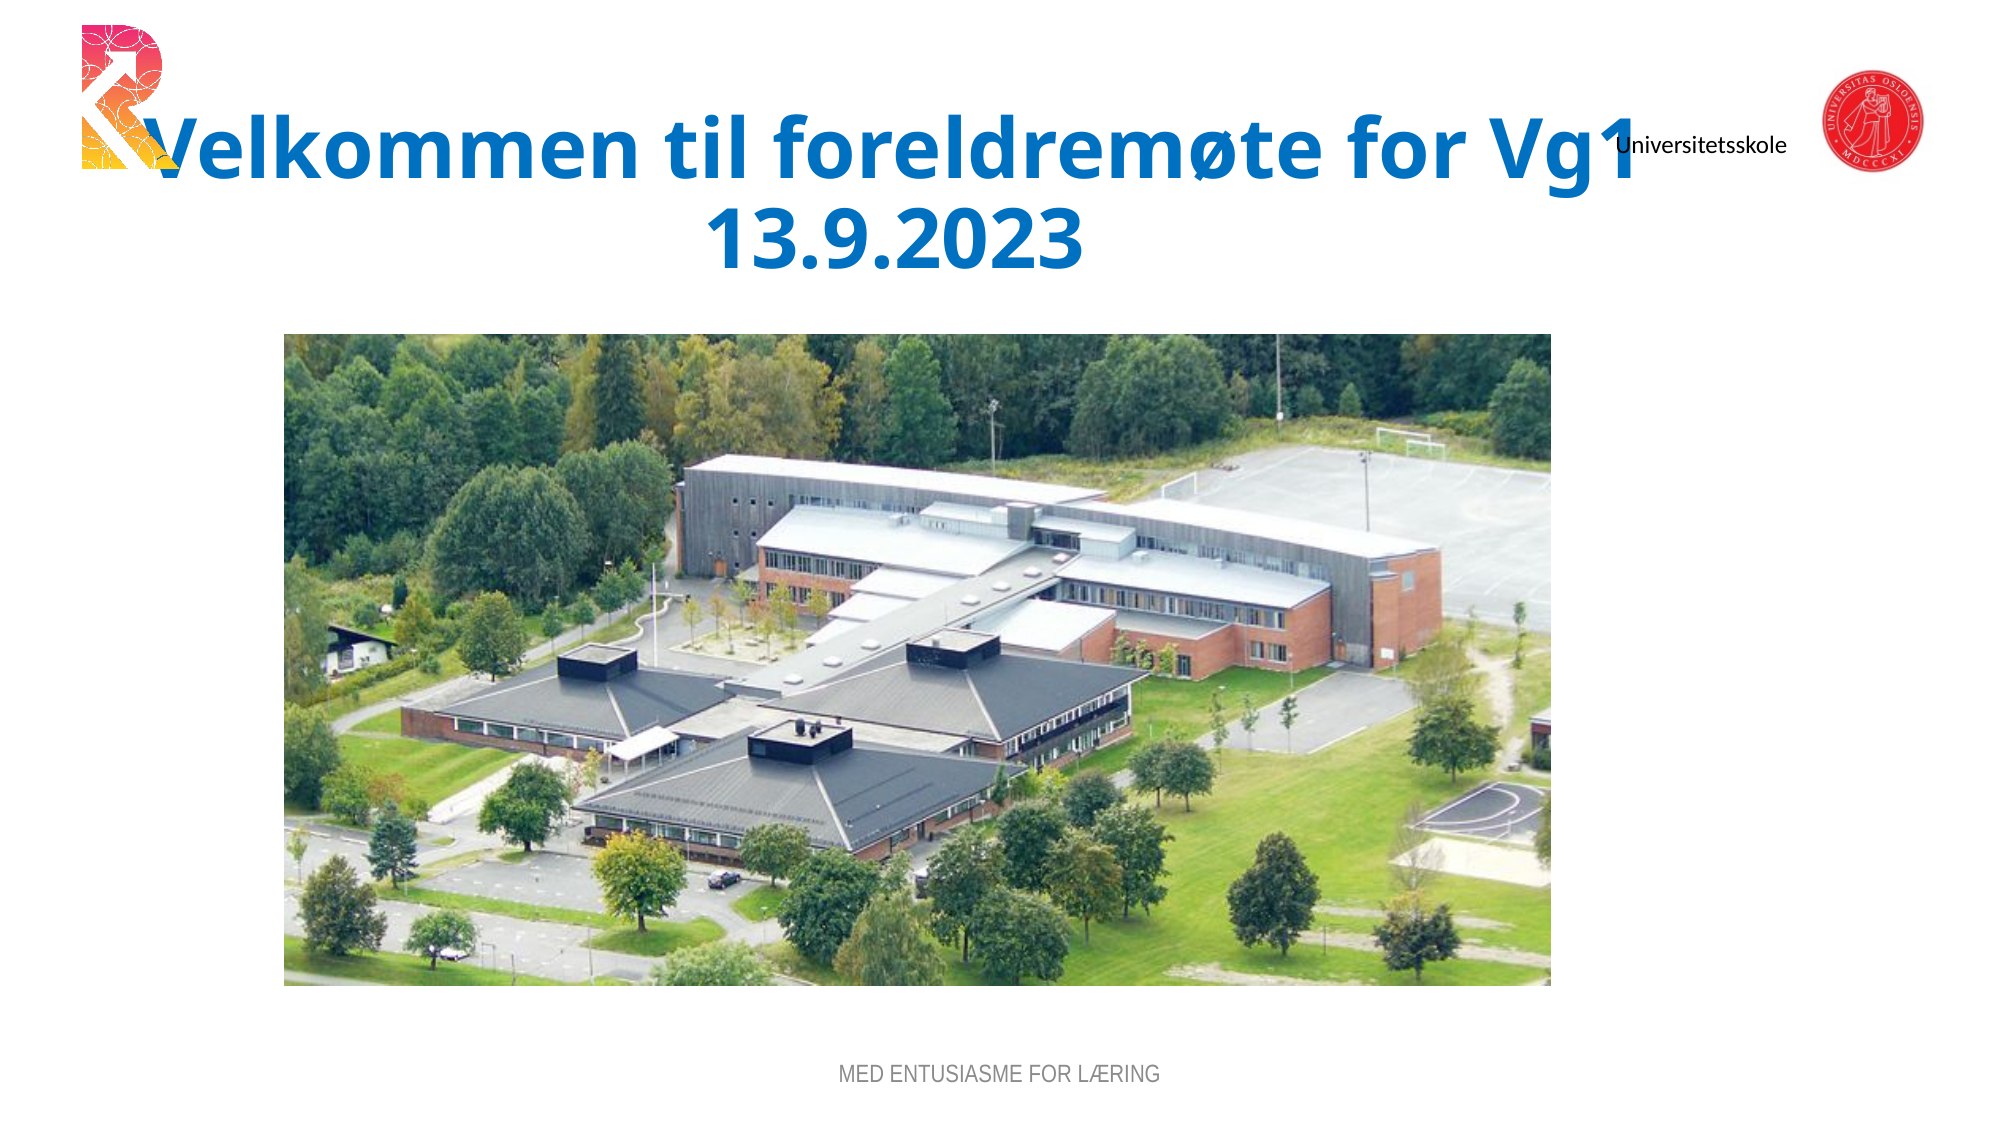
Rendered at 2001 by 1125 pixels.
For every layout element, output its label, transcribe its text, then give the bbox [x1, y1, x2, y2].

text_box Universitetsskole [1577, 121, 1802, 166]
title Velkommen til foreldremøte for Vg1 13.9.2023 [111, 92, 1678, 431]
picture [284, 334, 1551, 986]
footer MED ENTUSIASME FOR LÆRING [662, 1042, 1338, 1103]
picture [1802, 52, 1945, 189]
picture [82, 25, 180, 169]
